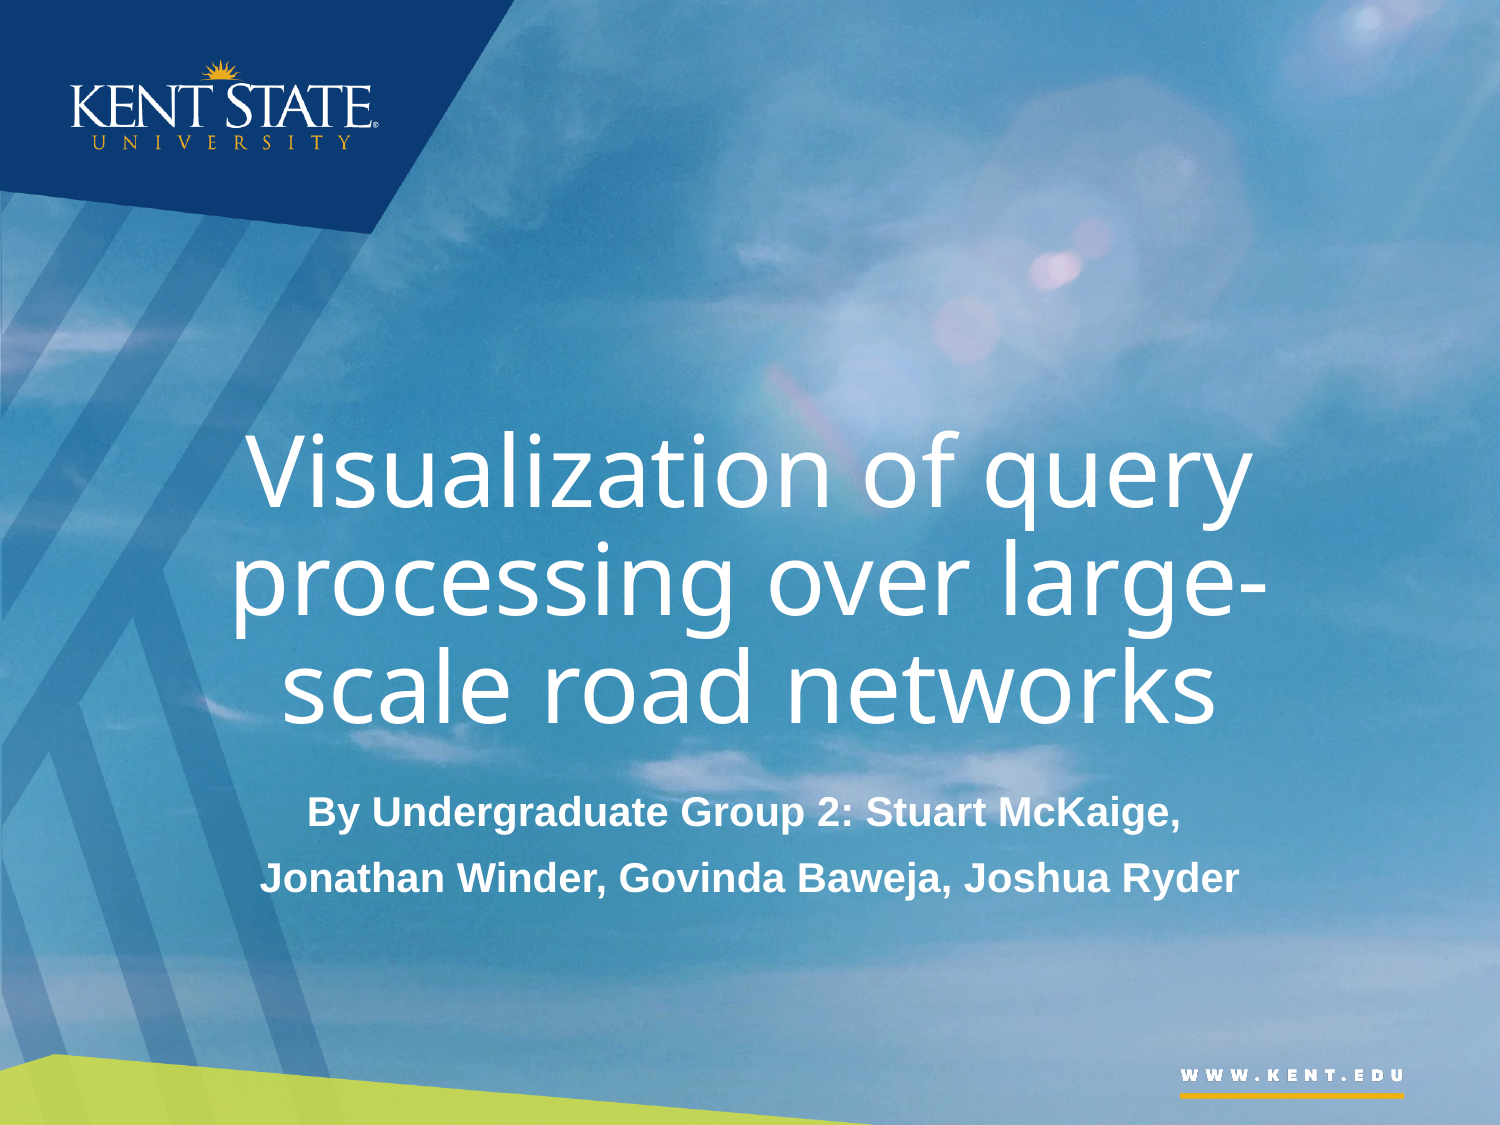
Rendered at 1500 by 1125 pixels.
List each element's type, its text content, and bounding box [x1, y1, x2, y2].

title Visualization of query processing over large-scale road networks [112, 233, 1388, 753]
subtitle By Undergraduate Group 2: Stuart McKaige, Jonathan Winder, Govinda Baweja, Joshua Ryder [187, 783, 1313, 1041]
picture [0, 0, 1500, 1125]
